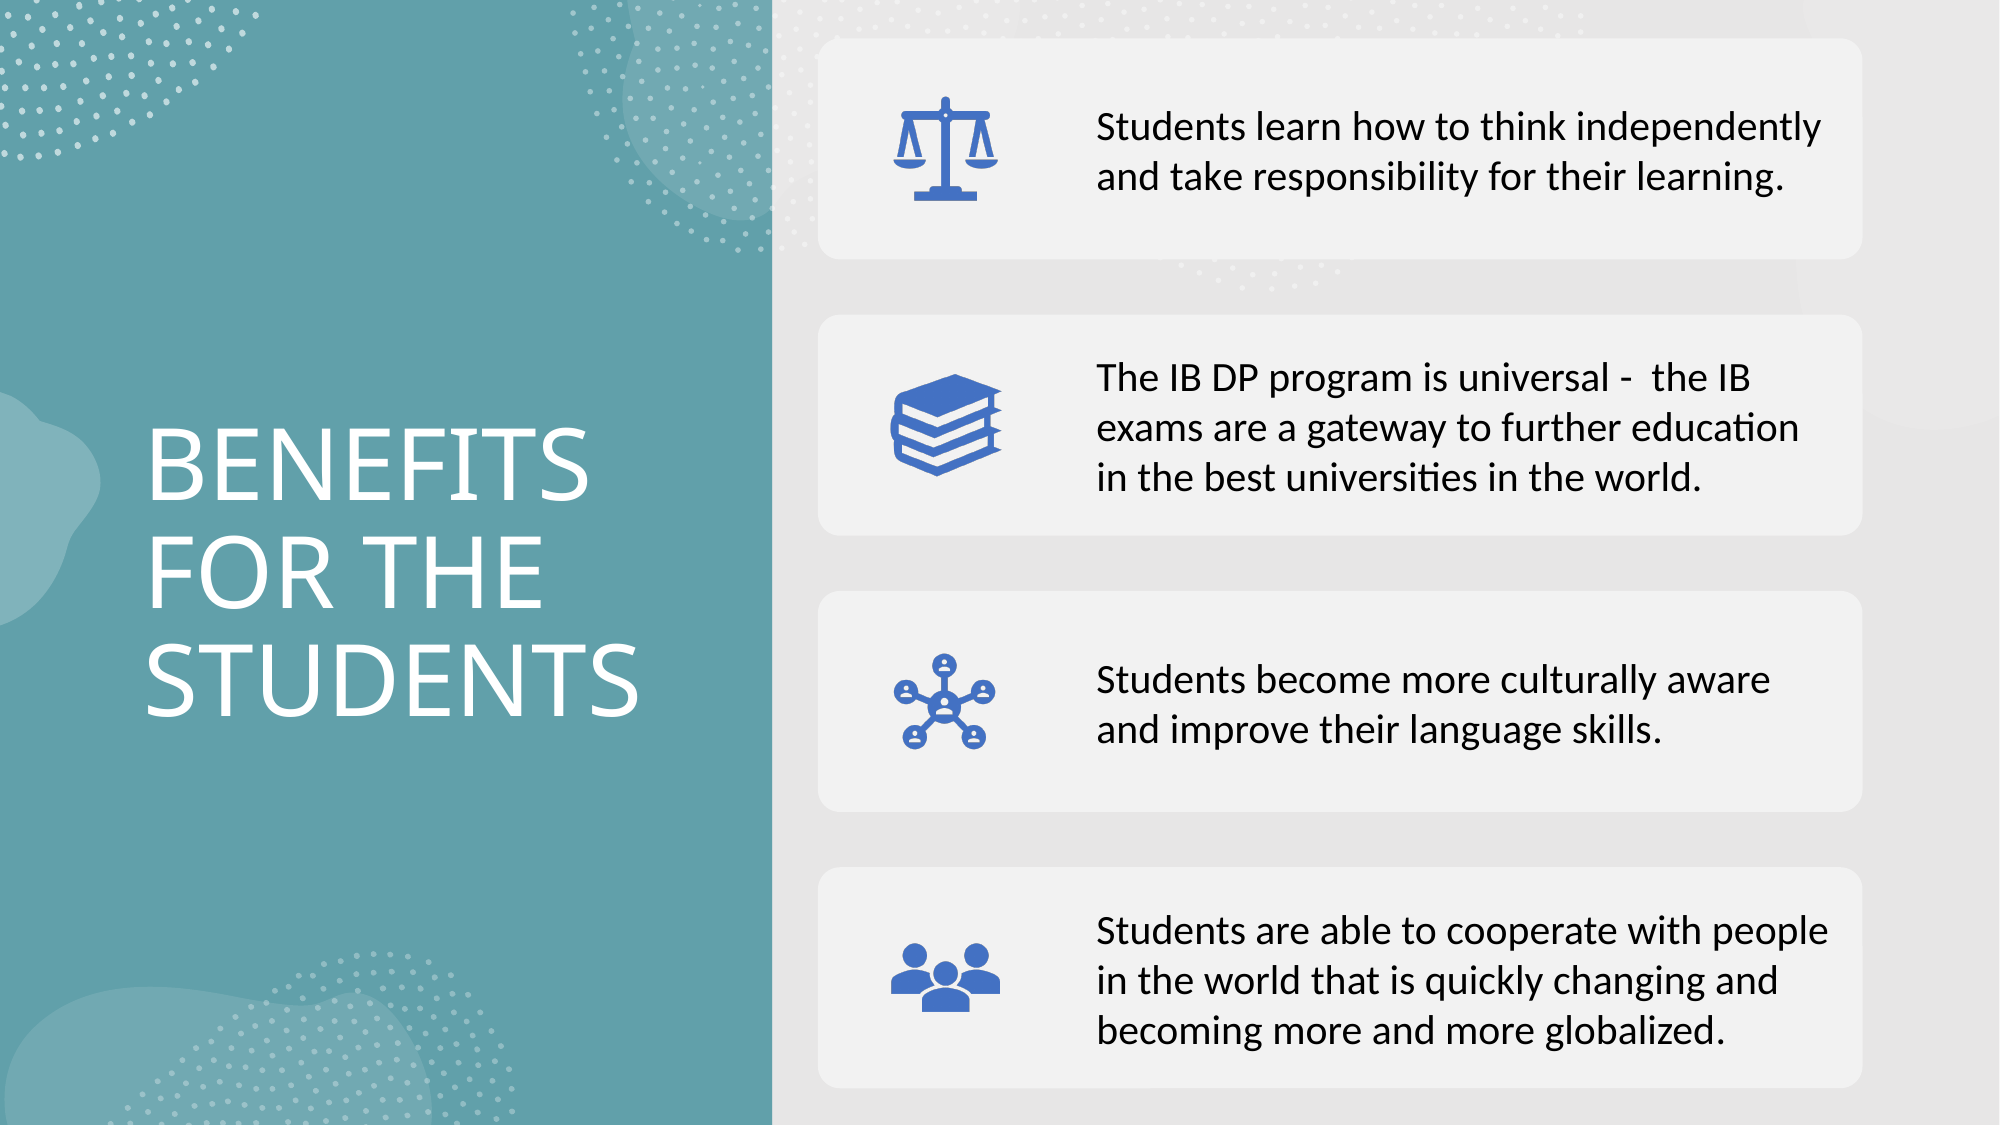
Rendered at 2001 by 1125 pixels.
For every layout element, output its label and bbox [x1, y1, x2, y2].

list [817, 37, 1863, 1089]
text_box [0, 0, 2000, 1125]
